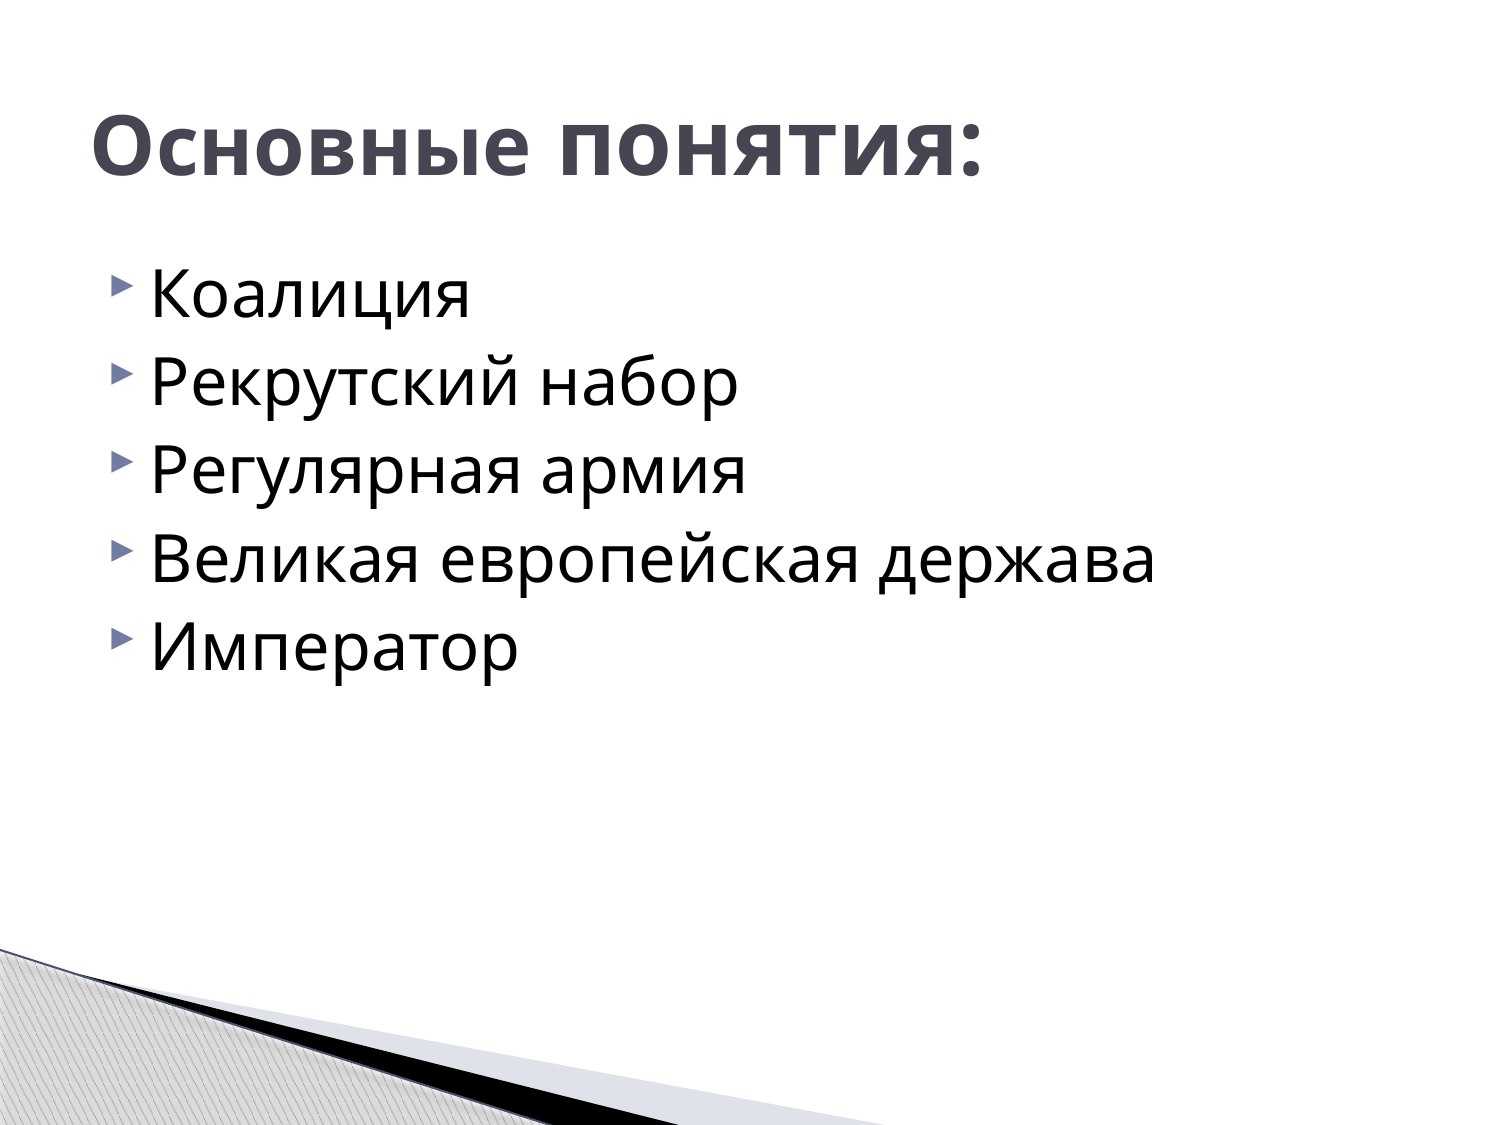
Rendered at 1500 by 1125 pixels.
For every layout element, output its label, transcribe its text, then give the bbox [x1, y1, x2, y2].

list Коалиция Рекрутский набор Регулярная армия Великая европейская держава Император [75, 243, 1425, 986]
title Основные понятия: [75, 45, 1425, 233]
